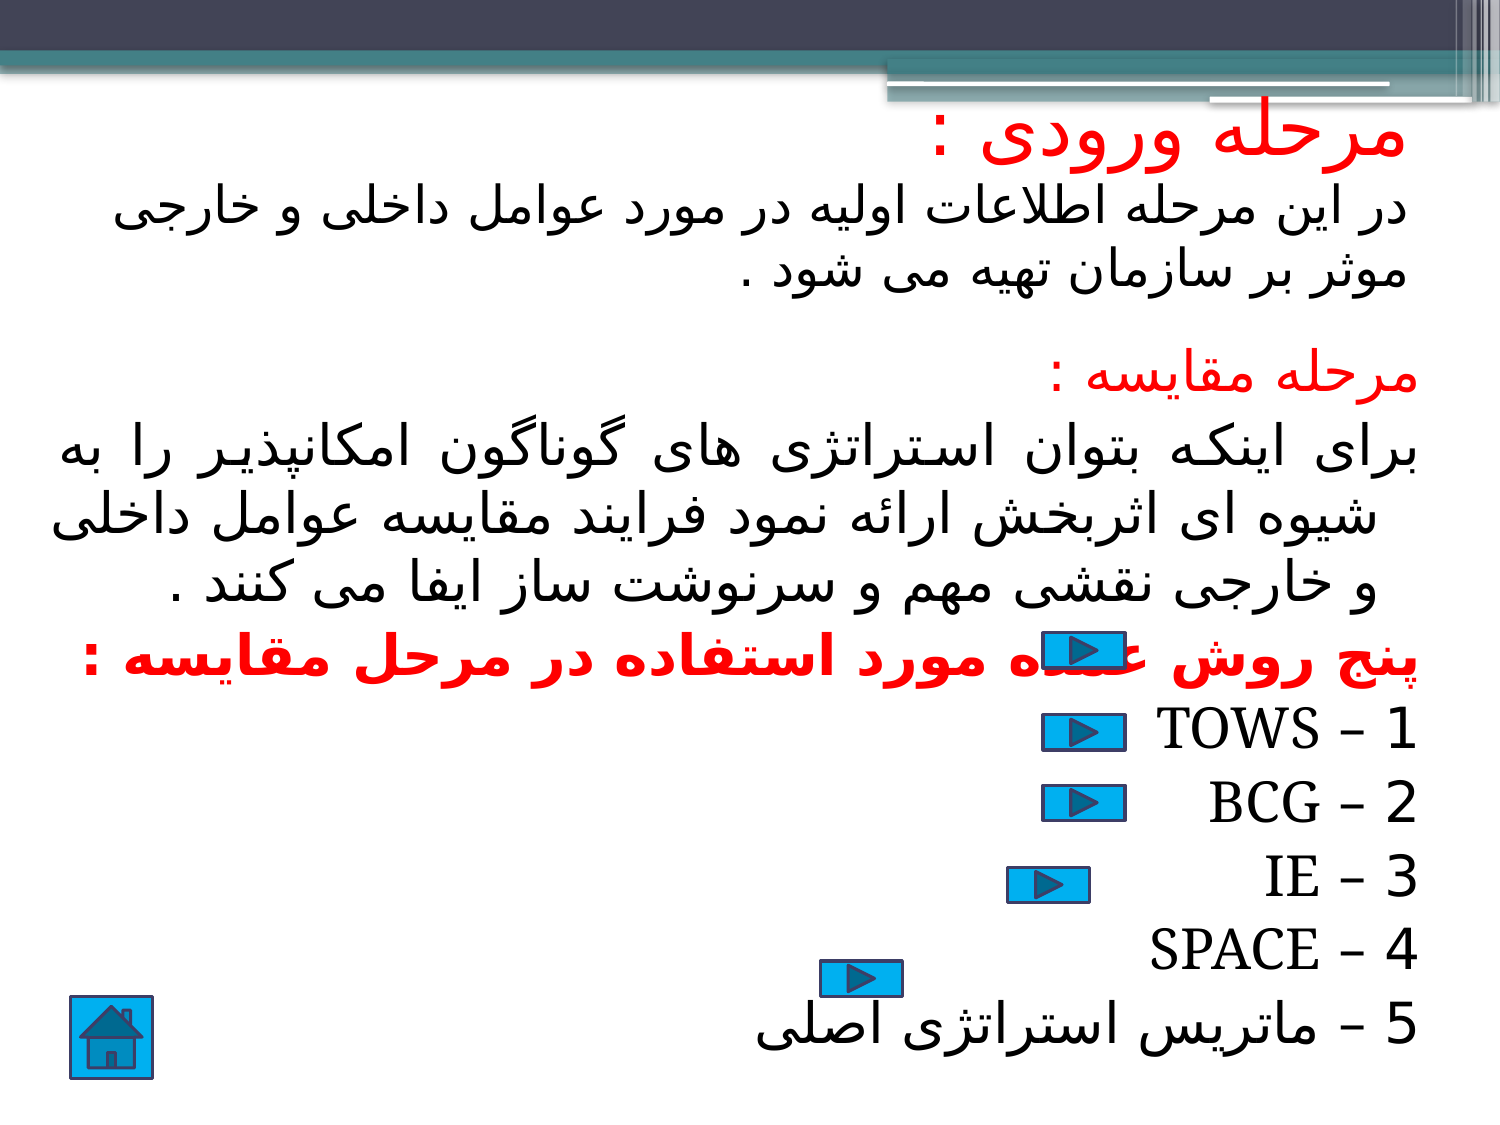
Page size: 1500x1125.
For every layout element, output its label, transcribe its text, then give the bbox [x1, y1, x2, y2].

text_box [819, 959, 904, 998]
text_box [1041, 631, 1127, 670]
text_box [69, 995, 154, 1080]
text_box [1006, 866, 1091, 904]
title مرحله ورودی : در این مرحله اطلاعات اولیه در مورد عوامل داخلی و خارجی موثر بر سازمان تهیه می شود . [75, 70, 1425, 305]
text_box [1041, 713, 1127, 752]
list مرحله مقایسه : برای اینکه بتوان استراتژی های گوناگون امکانپذیر را به شیوه ای اثربخش ارائه نمود فرایند مقایسه عوامل داخلی و خارجی نقشی مهم و سرنوشت ساز ایفا می کنند . پنج روش عمده مورد استفاده در مرحل مقایسه : 1 – TOWS 2 – BCG 3 – IE 4 – SPACE 5 – ماتریس استراتژی اصلی [35, 328, 1454, 1079]
text_box [1041, 784, 1127, 822]
